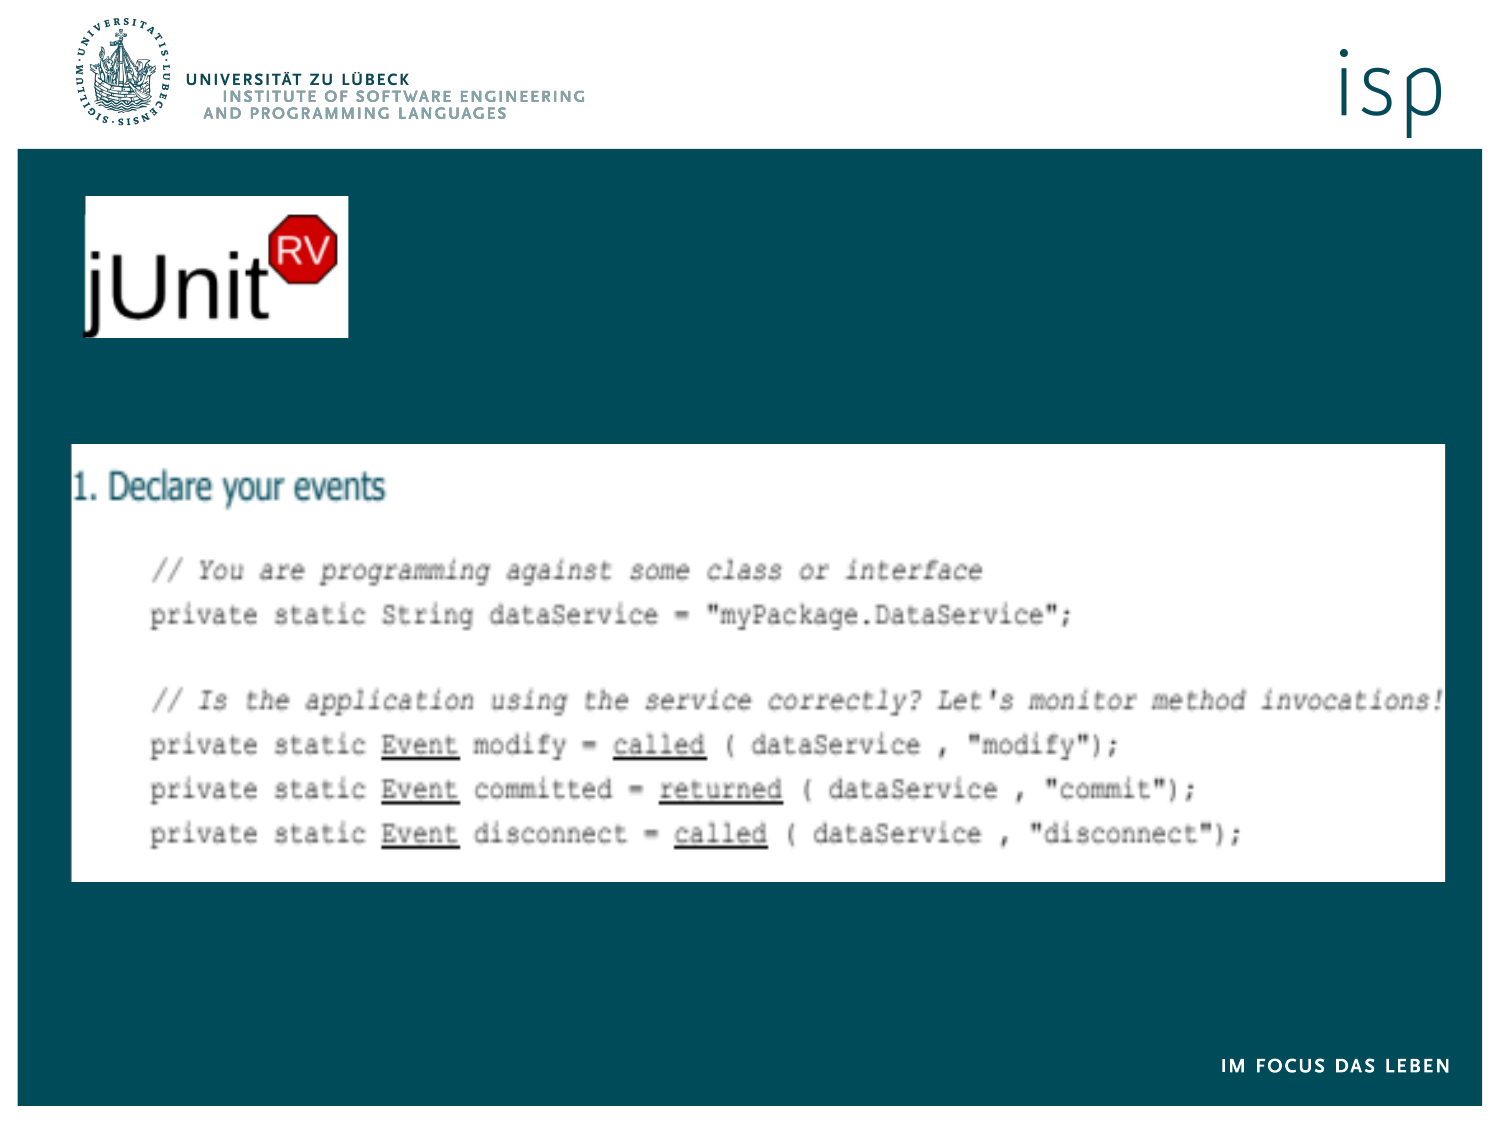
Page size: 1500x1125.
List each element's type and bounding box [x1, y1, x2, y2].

picture [1340, 49, 1441, 138]
picture [76, 18, 597, 126]
picture [64, 444, 1446, 882]
picture [74, 195, 349, 339]
